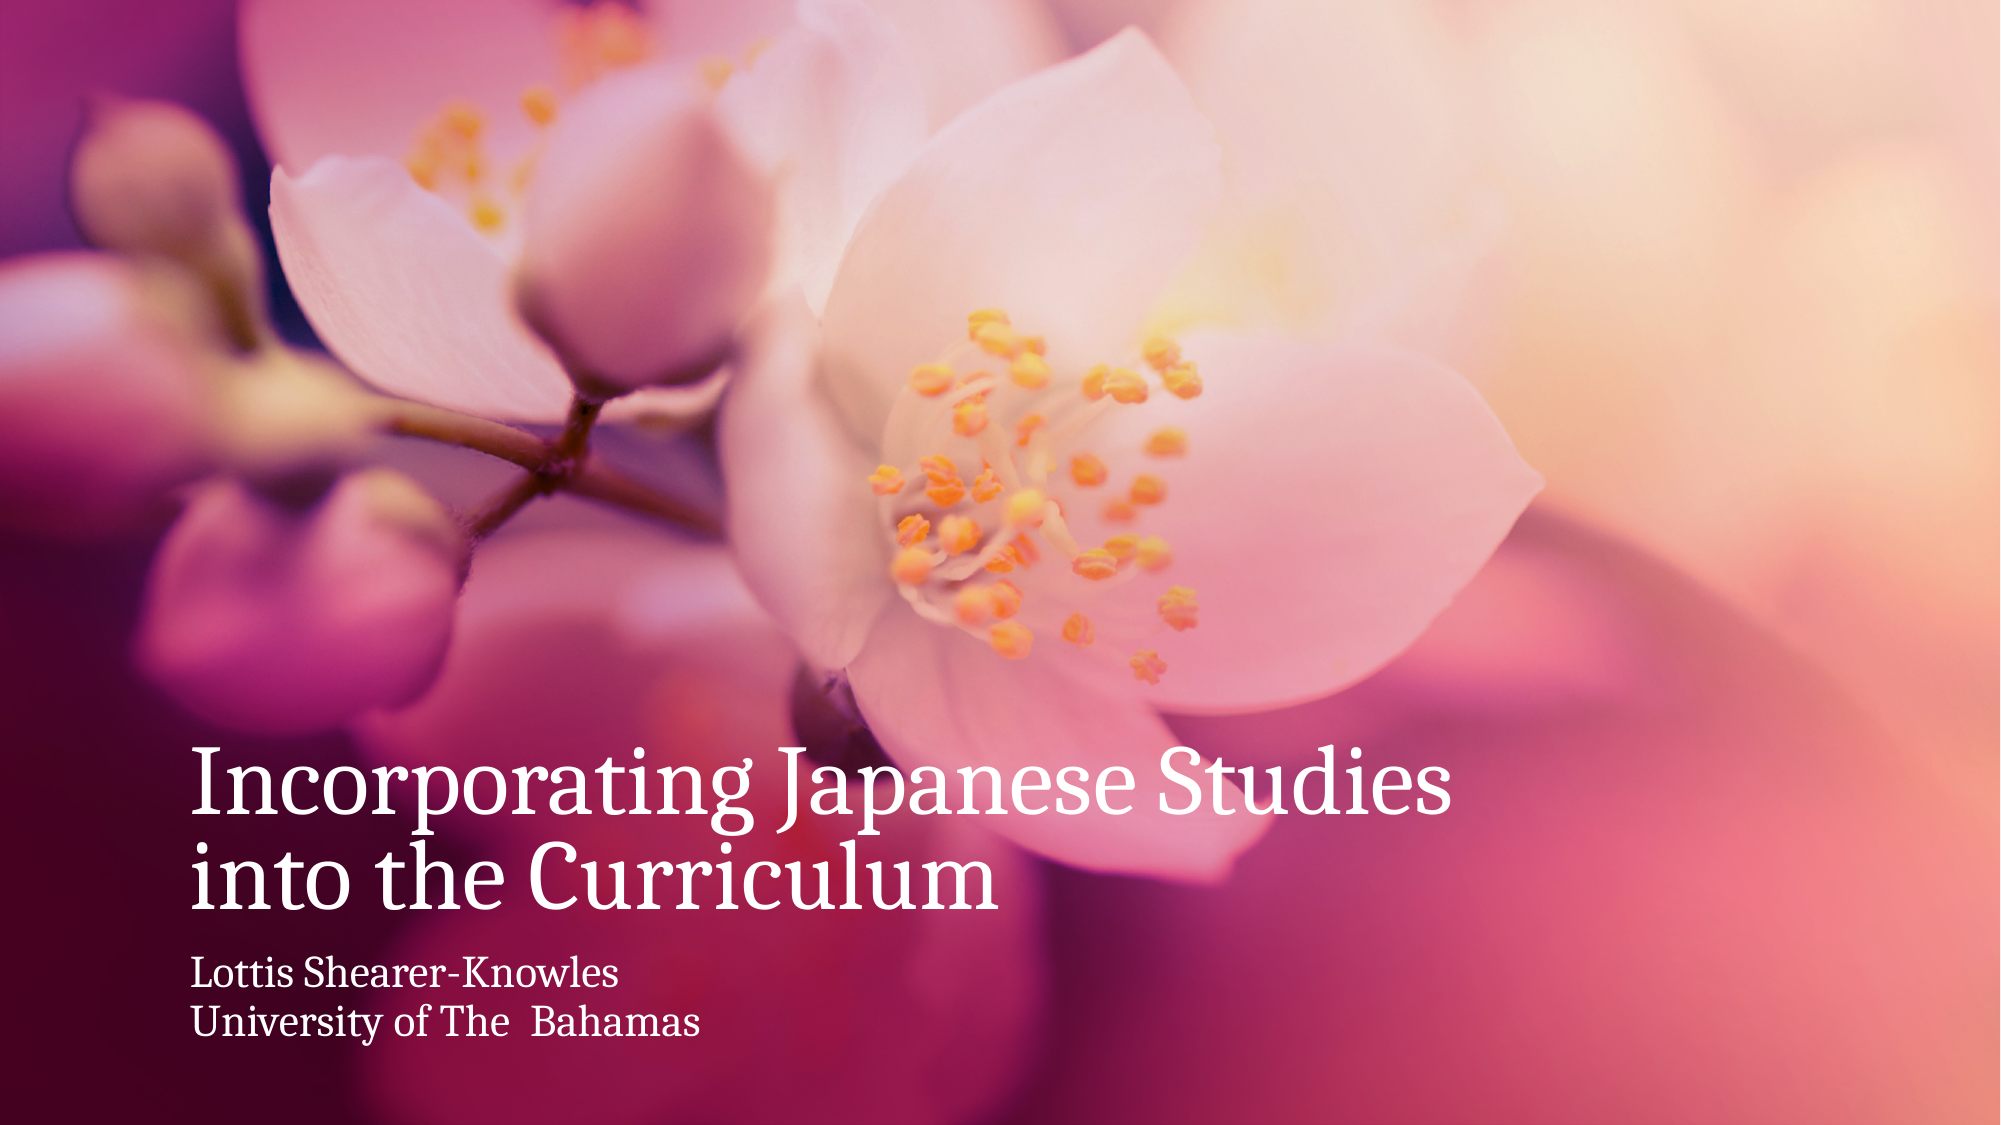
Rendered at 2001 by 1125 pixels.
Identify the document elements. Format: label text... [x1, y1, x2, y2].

title Incorporating Japanese Studies into the Curriculum [174, 696, 1600, 937]
picture [0, 0, 2001, 1125]
subtitle Lottis Shearer-Knowles University of The Bahamas [174, 940, 1600, 1055]
